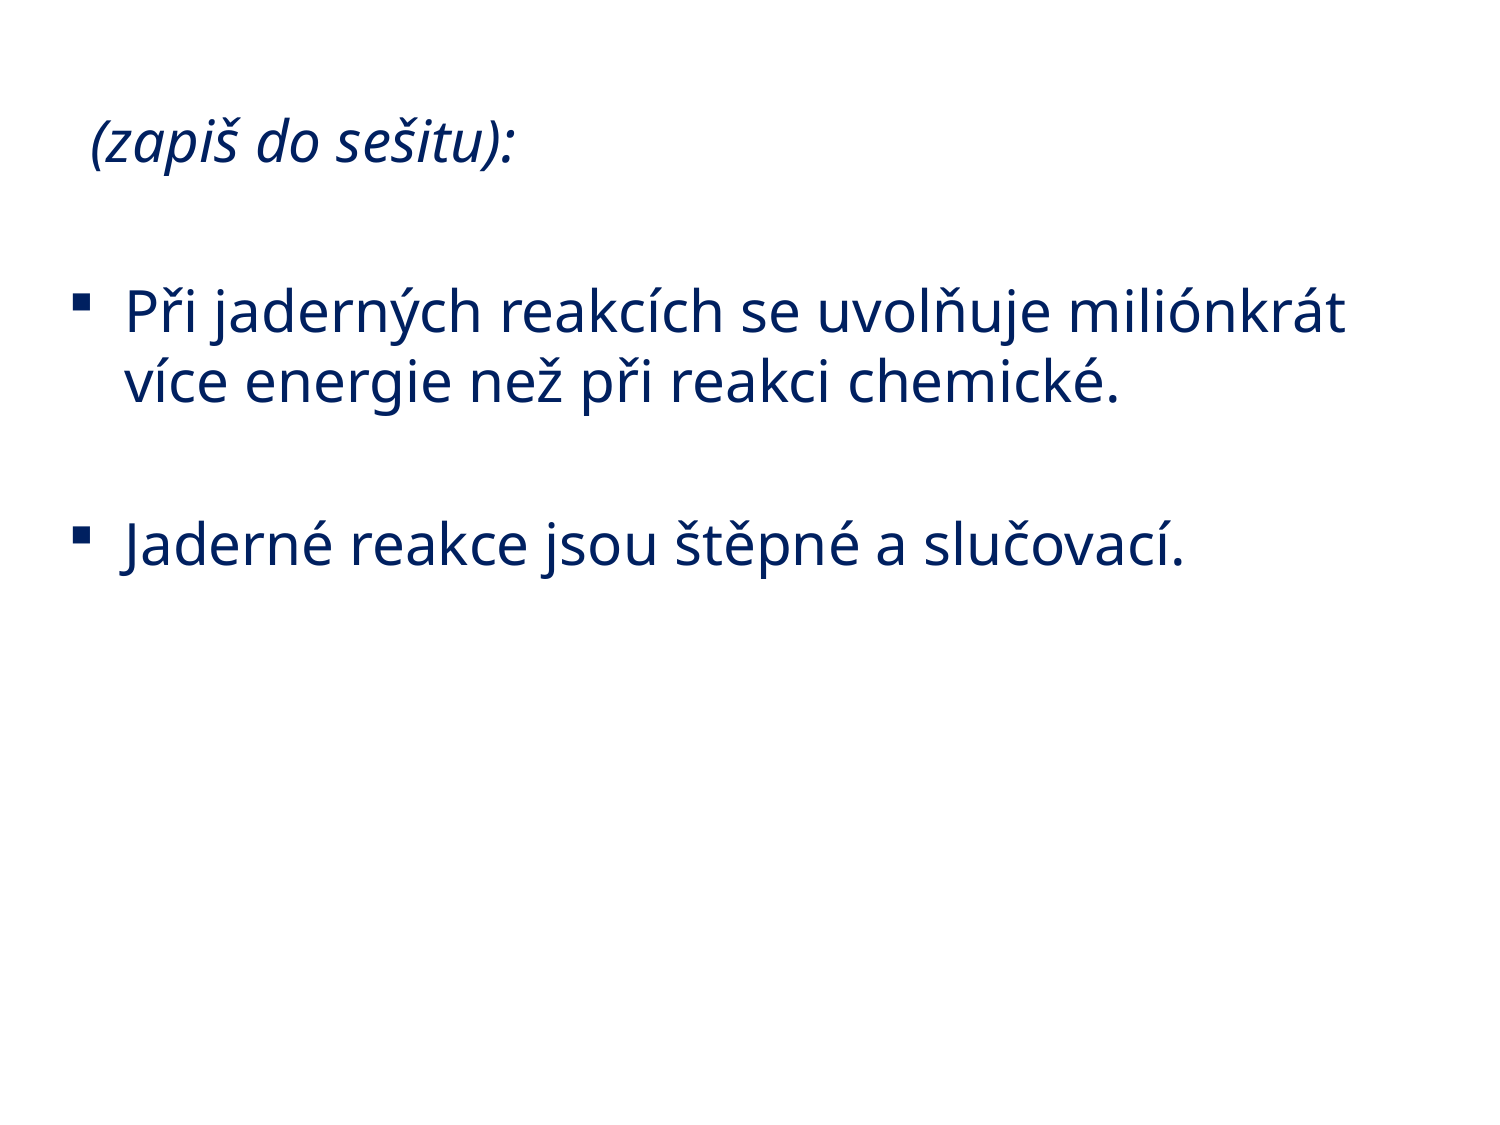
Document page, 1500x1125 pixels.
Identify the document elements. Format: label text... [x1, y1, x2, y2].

list Při jaderných reakcích se uvolňuje miliónkrát více energie než při reakci chemické. Jaderné reakce jsou štěpné a slučovací. [53, 267, 1447, 1035]
title (zapiš do sešitu): [75, 45, 1425, 233]
